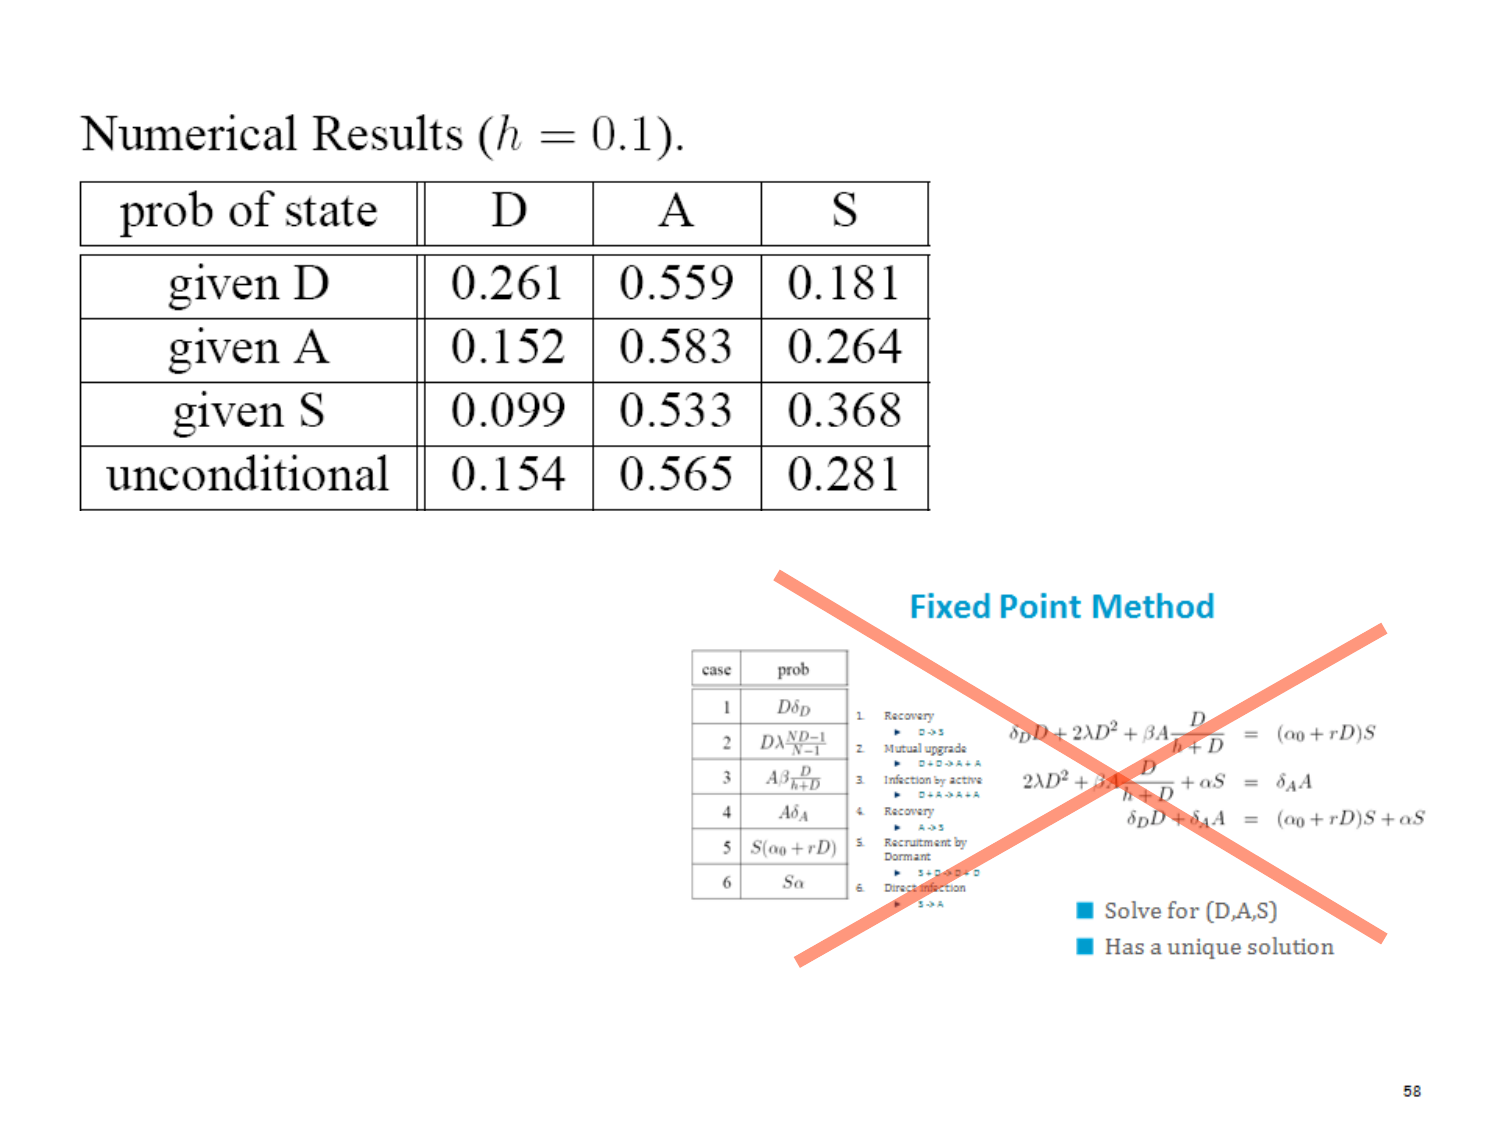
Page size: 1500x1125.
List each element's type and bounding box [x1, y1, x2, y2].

text_box [796, 627, 1385, 963]
text_box [776, 574, 1385, 940]
picture [66, 95, 951, 511]
picture [687, 537, 1438, 1101]
